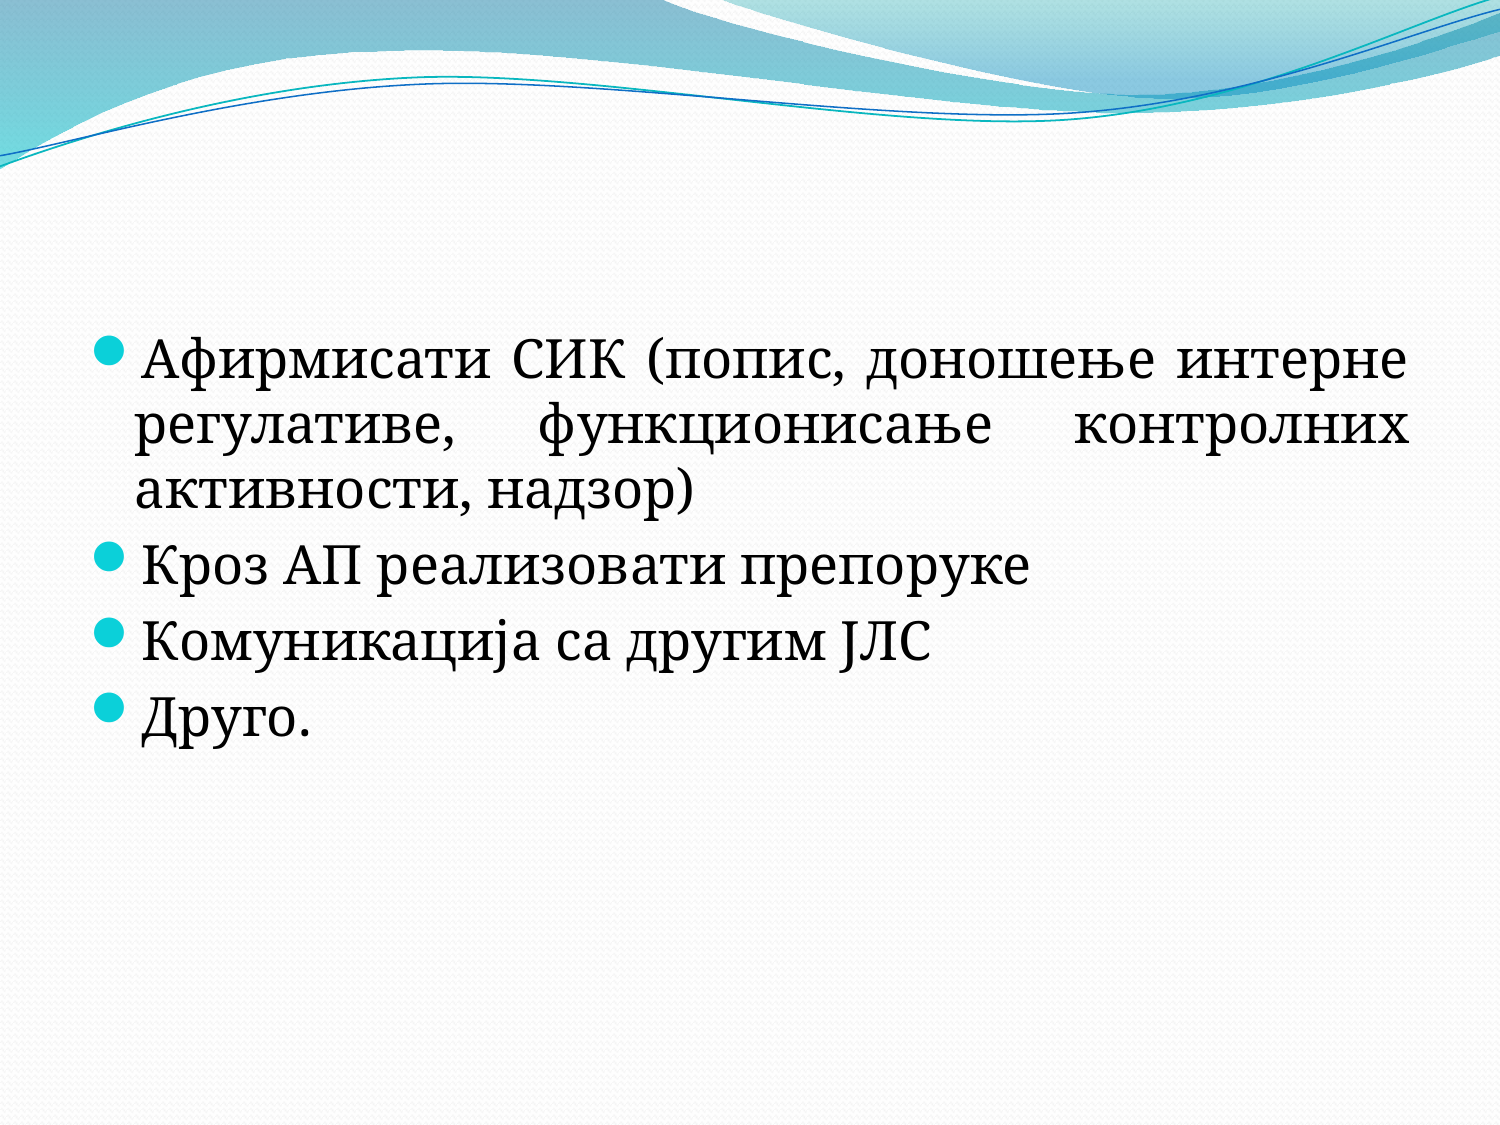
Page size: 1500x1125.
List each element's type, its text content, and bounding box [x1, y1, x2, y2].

list Афирмисати СИК (попис, доношење интерне регулативе, функционисање контролних активности, надзор) Кроз АП реализовати препоруке Комуникација са другим ЈЛС Друго. [75, 317, 1425, 1038]
